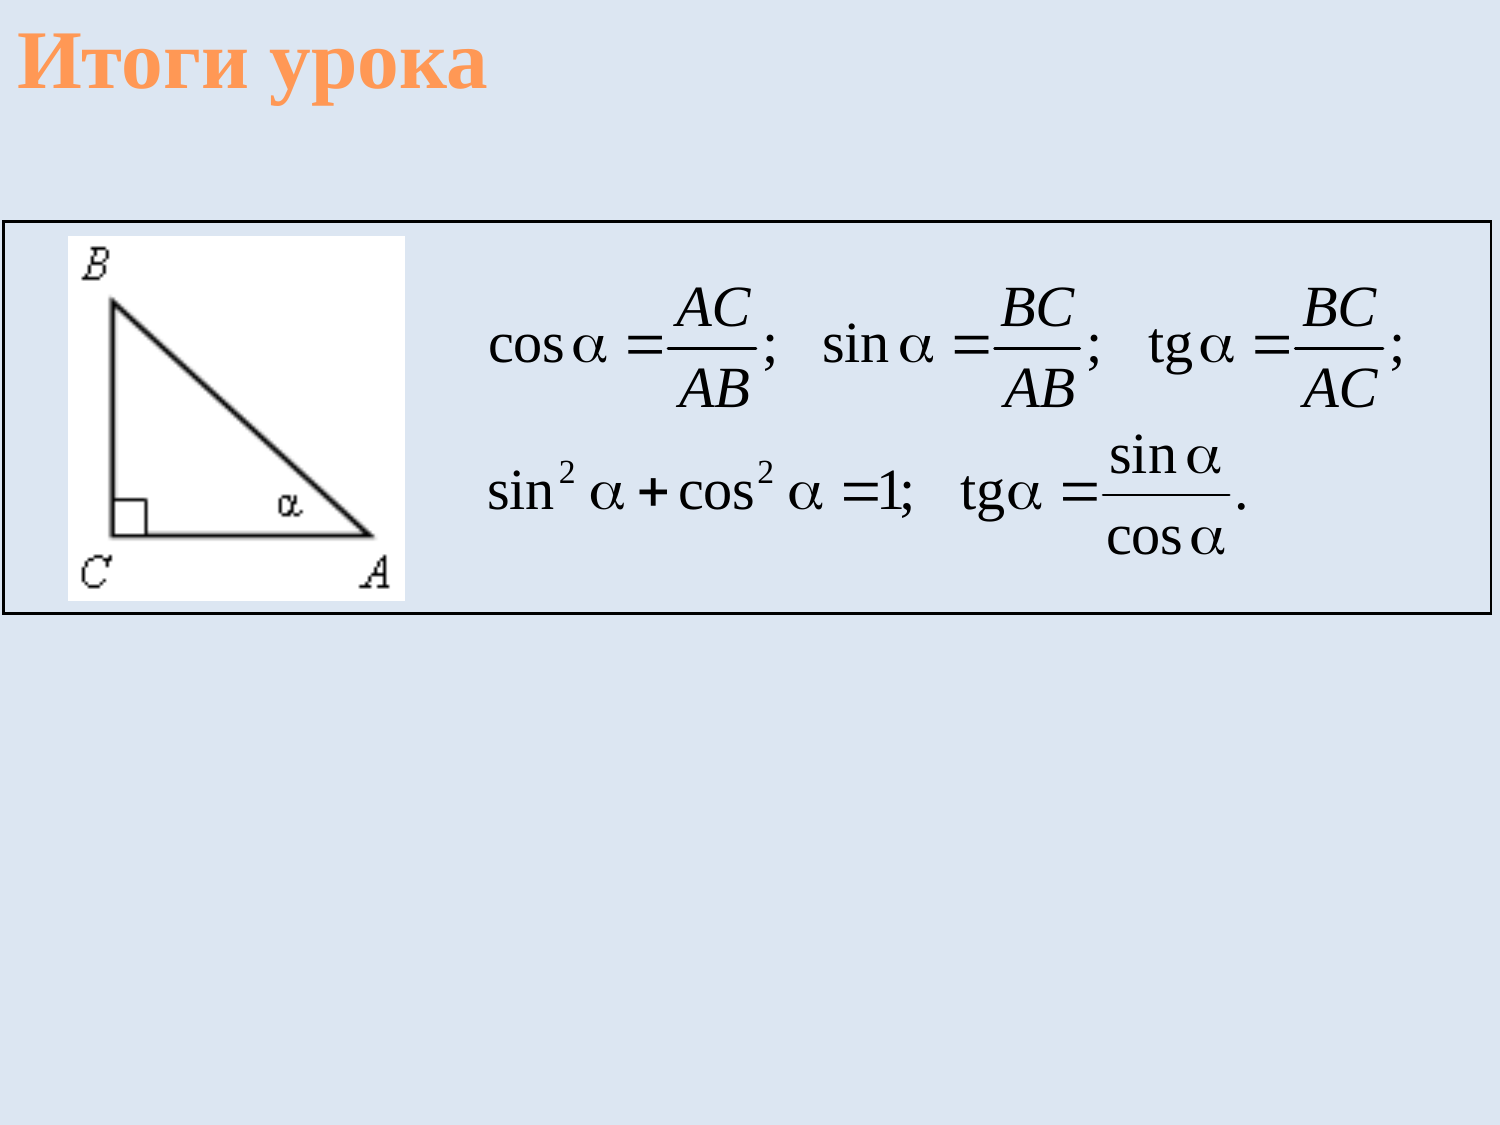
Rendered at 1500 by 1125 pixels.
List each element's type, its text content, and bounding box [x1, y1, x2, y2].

picture [0, 219, 1500, 729]
text_box Итоги урока [2, 0, 504, 113]
